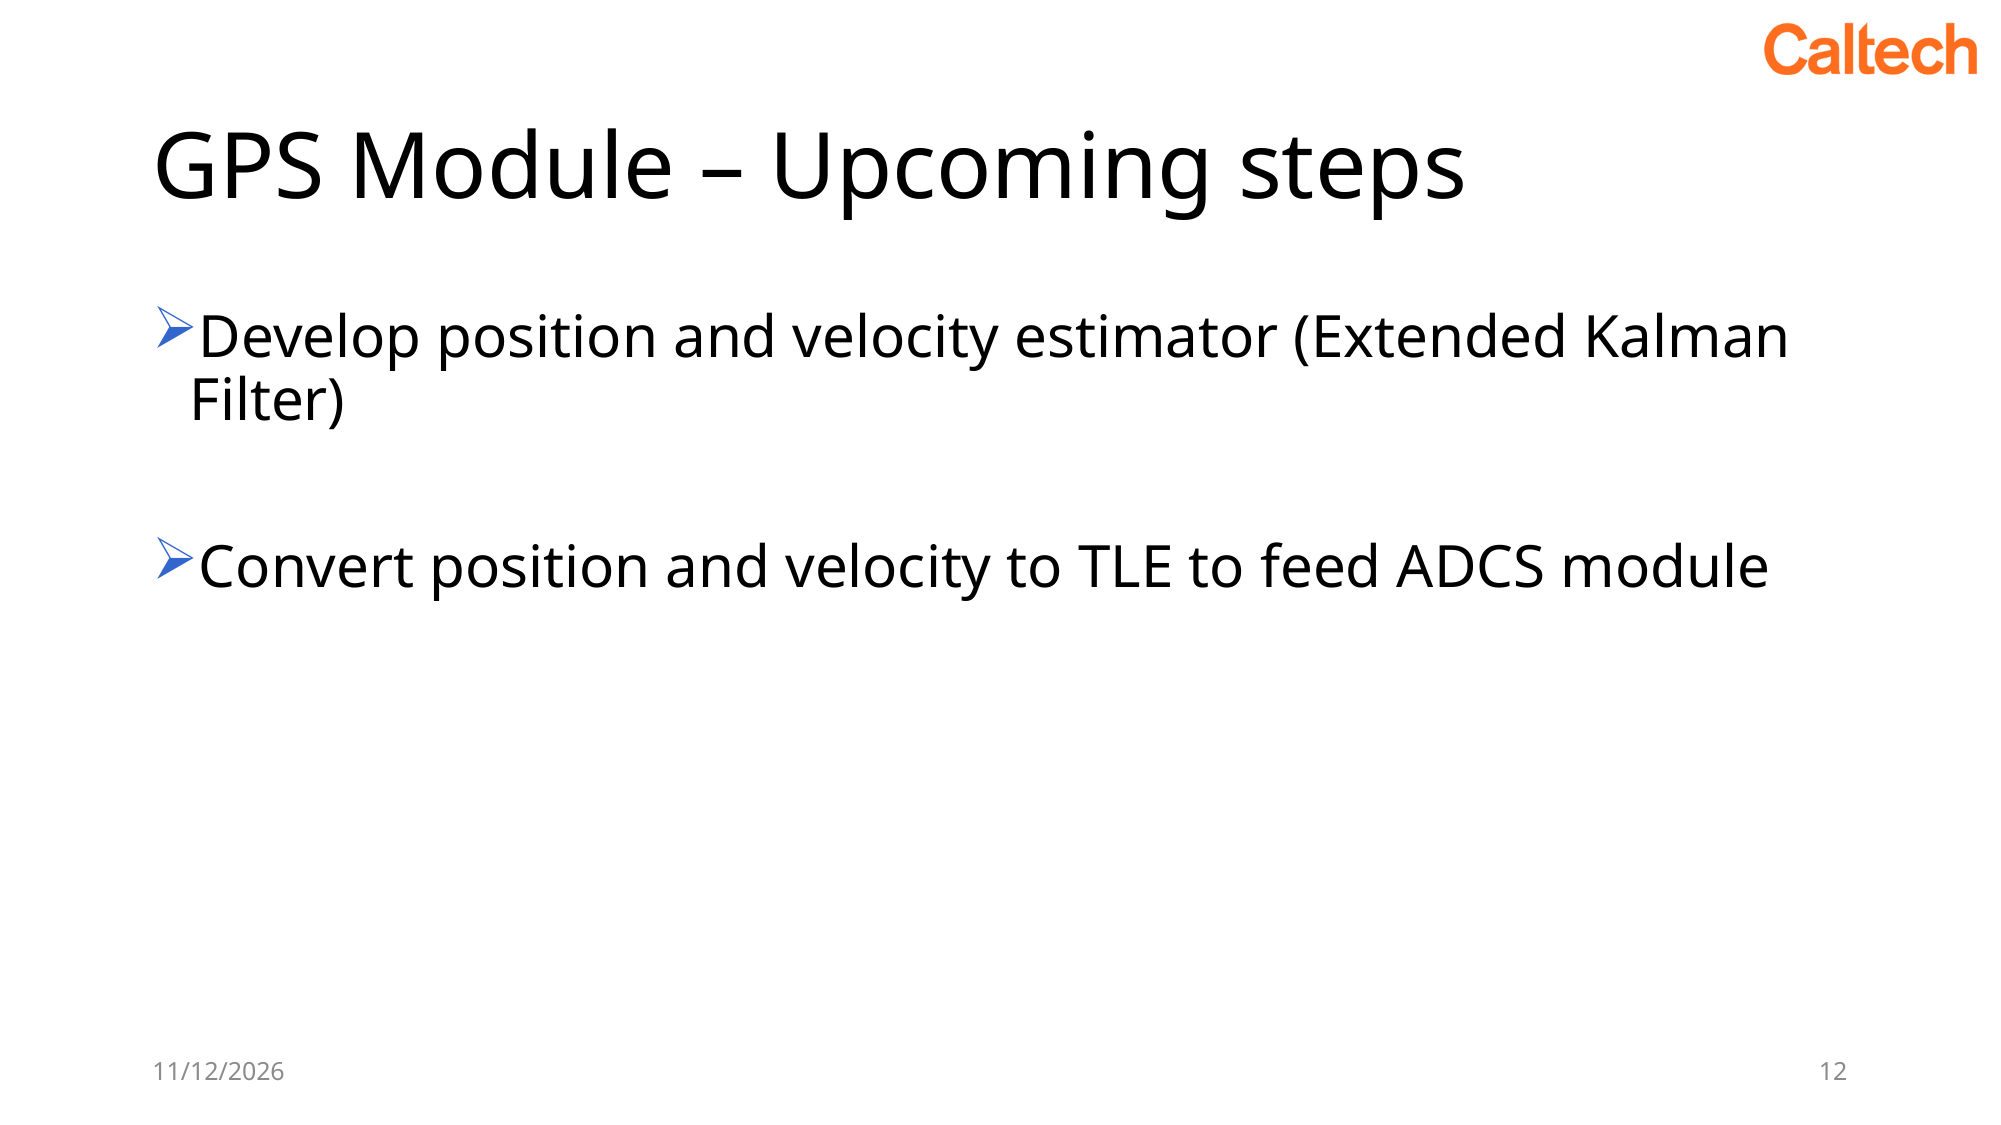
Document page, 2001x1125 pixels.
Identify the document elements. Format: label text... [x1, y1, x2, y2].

picture [1764, 22, 1977, 75]
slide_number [137, 1042, 588, 1103]
slide_number 12 [1412, 1042, 1863, 1103]
title GPS Module – Upcoming steps [137, 59, 1863, 278]
list Develop position and velocity estimator (Extended Kalman Filter) Convert position and velocity to TLE to feed ADCS module [137, 299, 1863, 1014]
